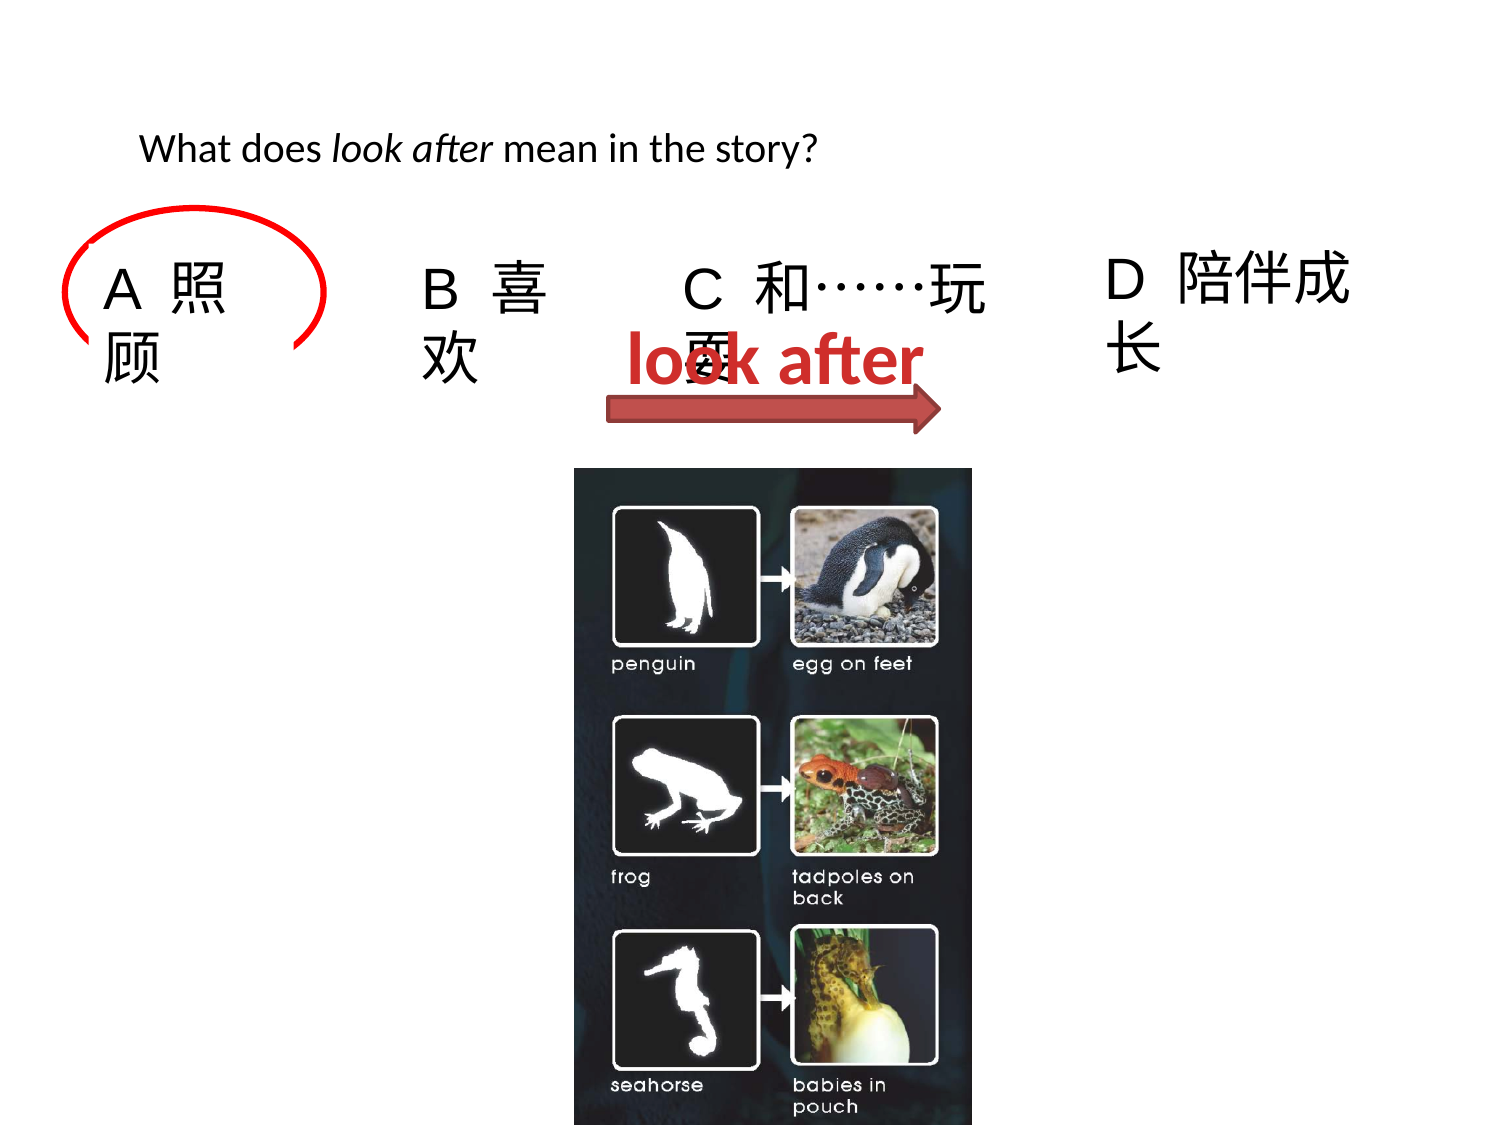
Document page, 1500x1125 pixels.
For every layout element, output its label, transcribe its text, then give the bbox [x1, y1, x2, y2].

text_box [606, 383, 942, 435]
text_box D 陪伴成长 [1089, 234, 1421, 389]
text_box B 喜欢 [406, 243, 612, 399]
text_box look after [506, 302, 1046, 408]
text_box [62, 205, 326, 349]
text_box A 照顾 [88, 243, 294, 399]
text_box C 和……玩耍 [667, 243, 1055, 399]
text_box What does look after mean in the story? [123, 113, 1294, 179]
picture [573, 468, 972, 1125]
